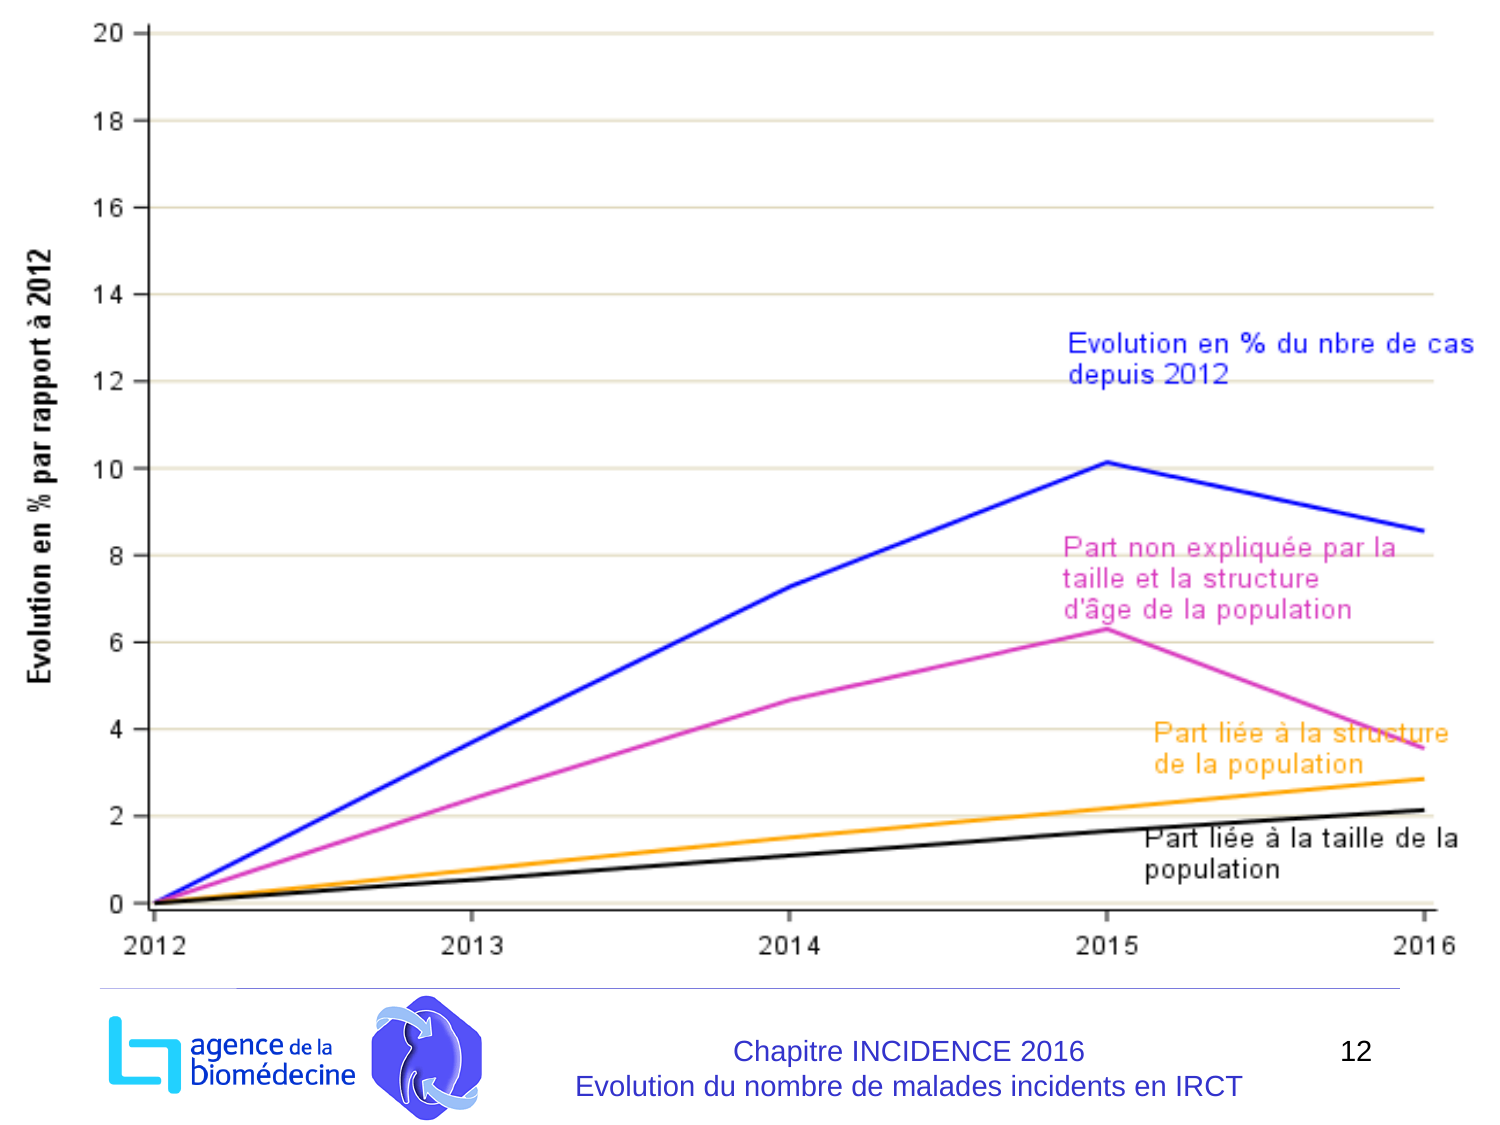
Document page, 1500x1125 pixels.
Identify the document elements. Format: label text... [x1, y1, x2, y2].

slide_number 12 [1317, 1025, 1388, 1100]
picture [0, 0, 1483, 988]
picture [371, 995, 482, 1121]
footer Chapitre INCIDENCE 2016 Evolution du nombre de malades incidents en IRCT [501, 1025, 1317, 1100]
picture [99, 1004, 363, 1102]
